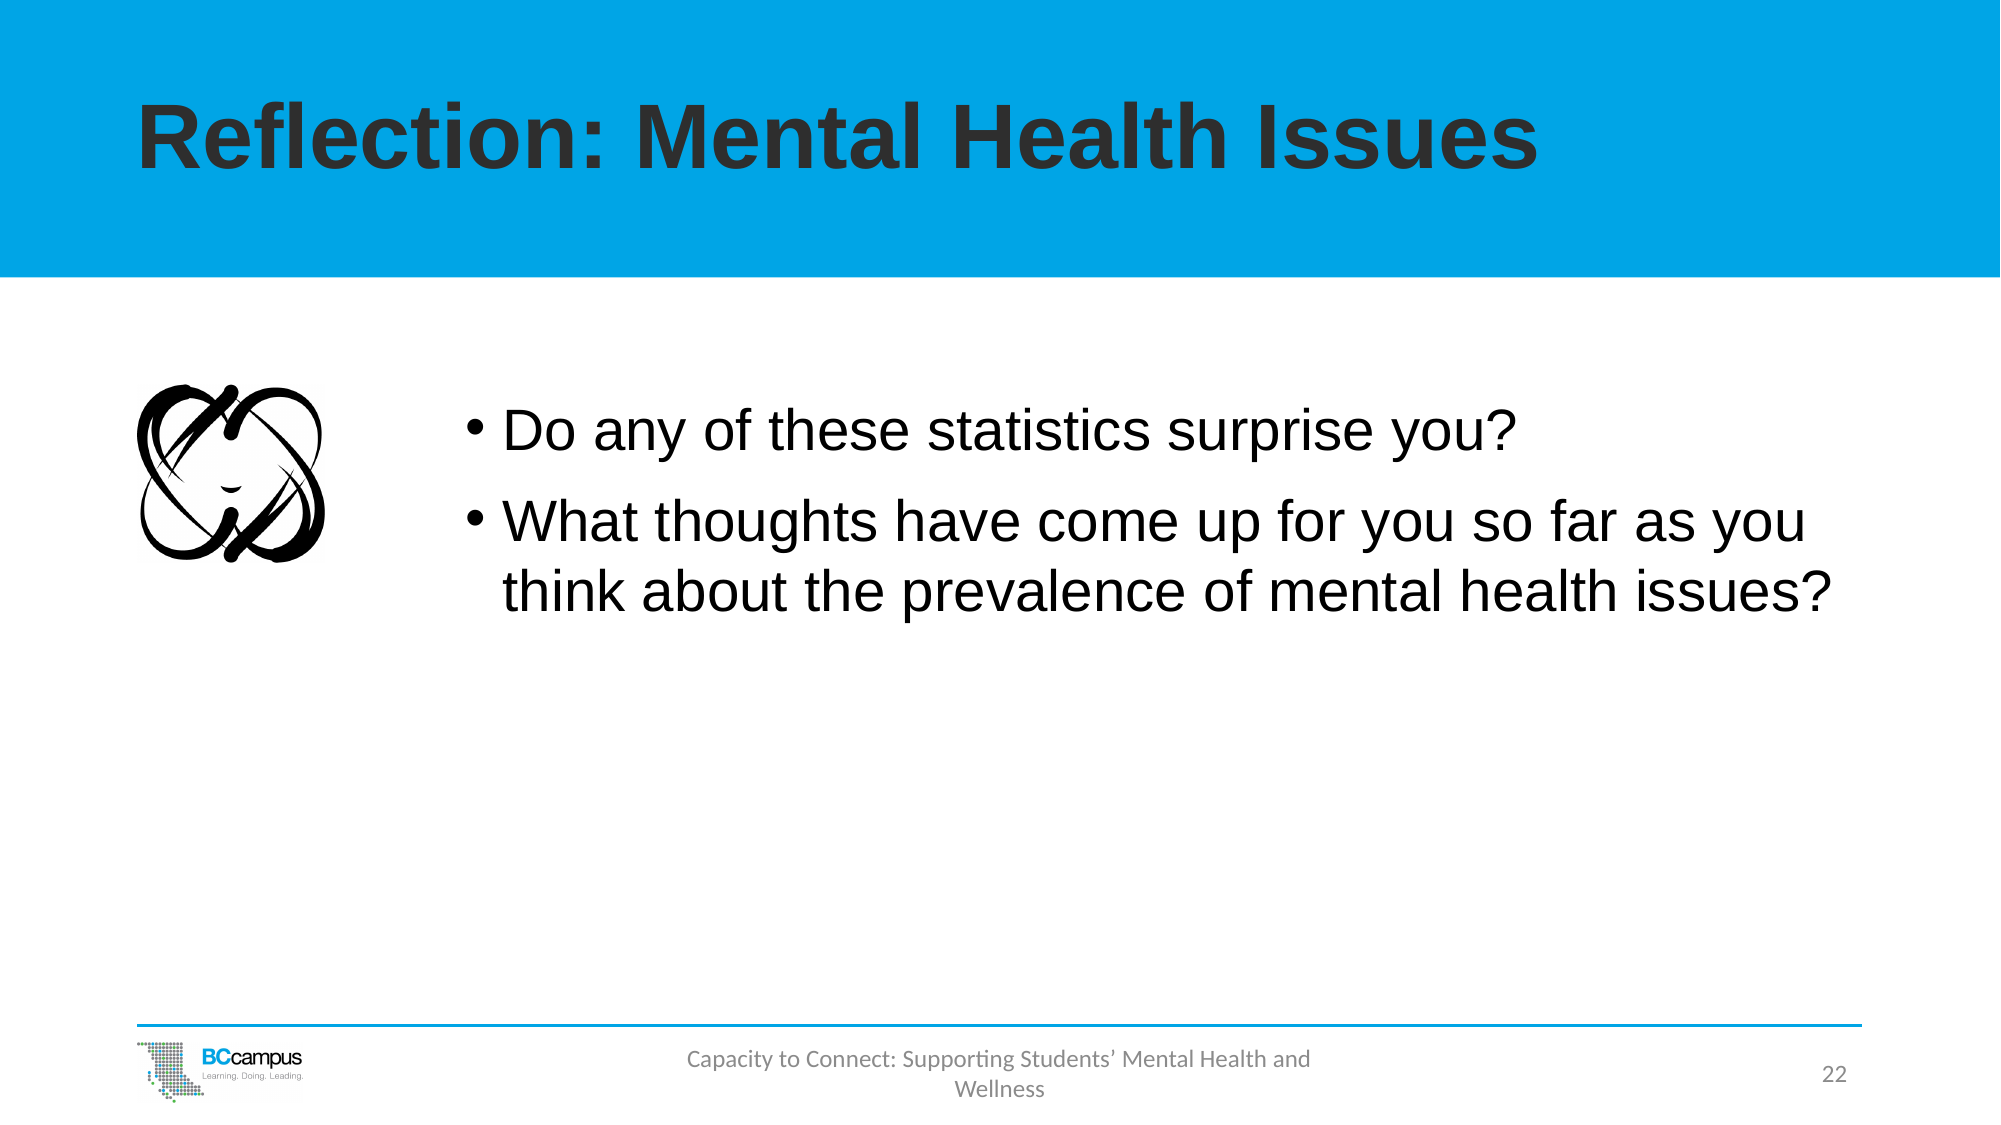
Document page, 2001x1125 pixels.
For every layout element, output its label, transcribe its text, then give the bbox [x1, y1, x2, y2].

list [137, 384, 325, 563]
title Reflection: Mental Health Issues [0, 0, 2000, 278]
picture [137, 1042, 303, 1103]
list Do any of these statistics surprise you? What thoughts have come up for you so far as you think about the prevalence of mental health issues? [450, 384, 1863, 1014]
